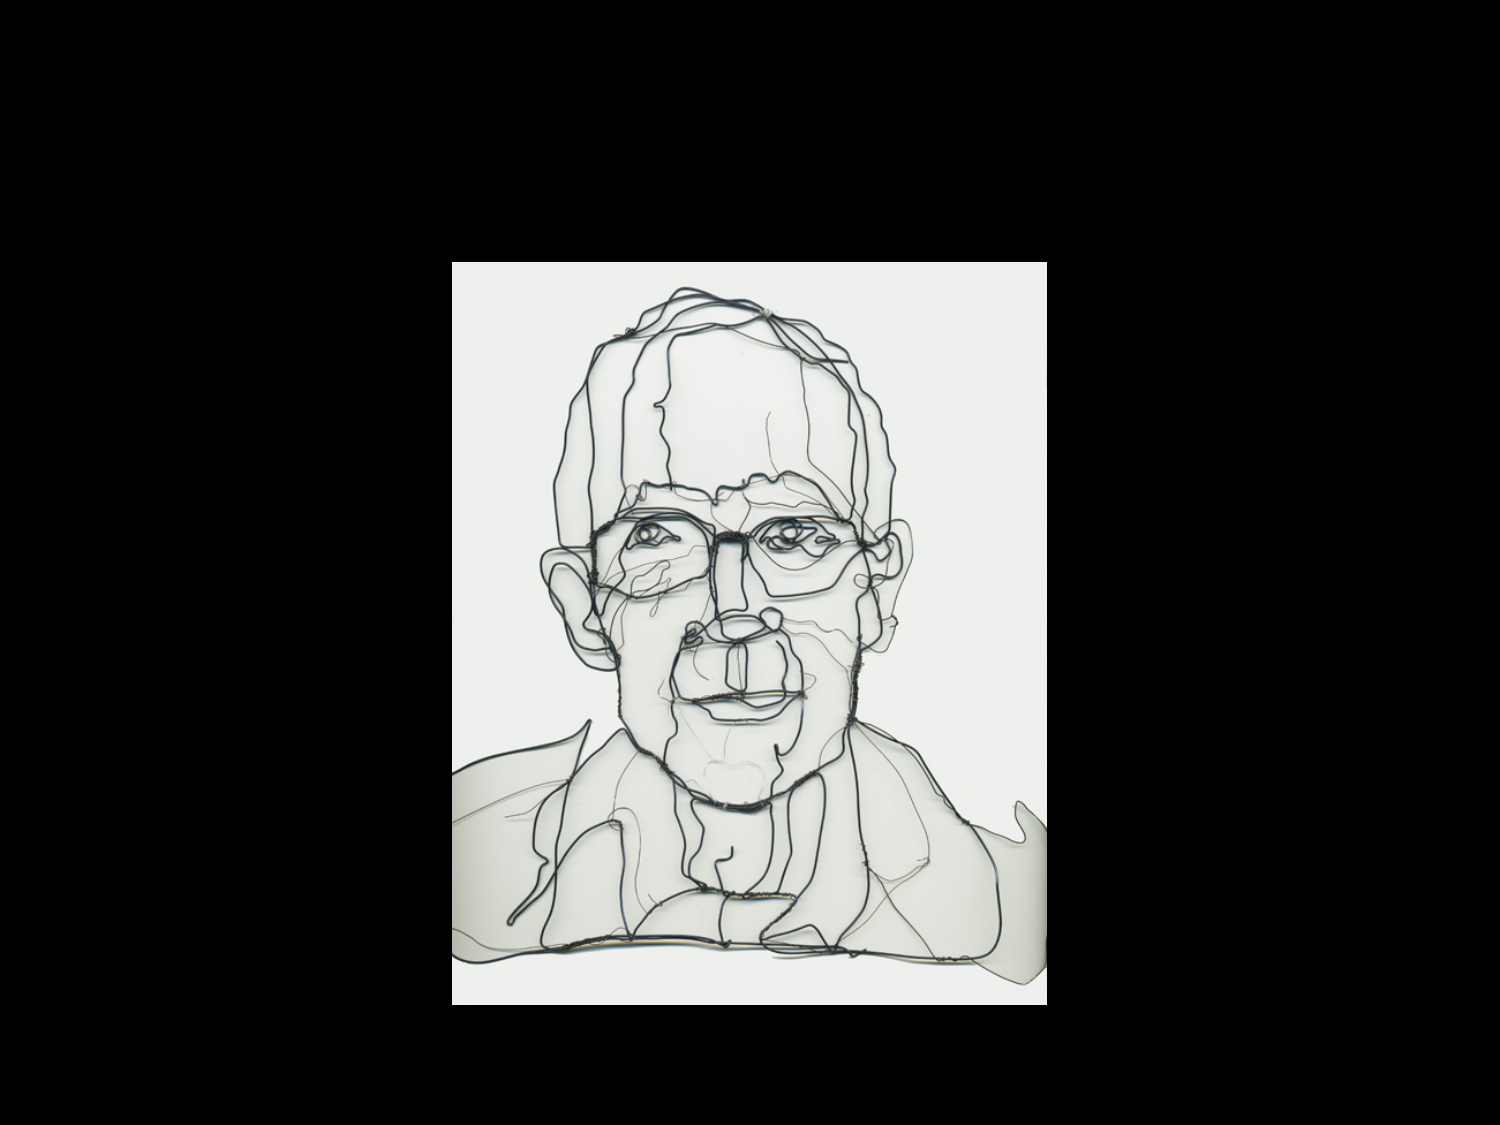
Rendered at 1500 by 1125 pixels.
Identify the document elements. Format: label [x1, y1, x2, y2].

list [74, 262, 1426, 1006]
